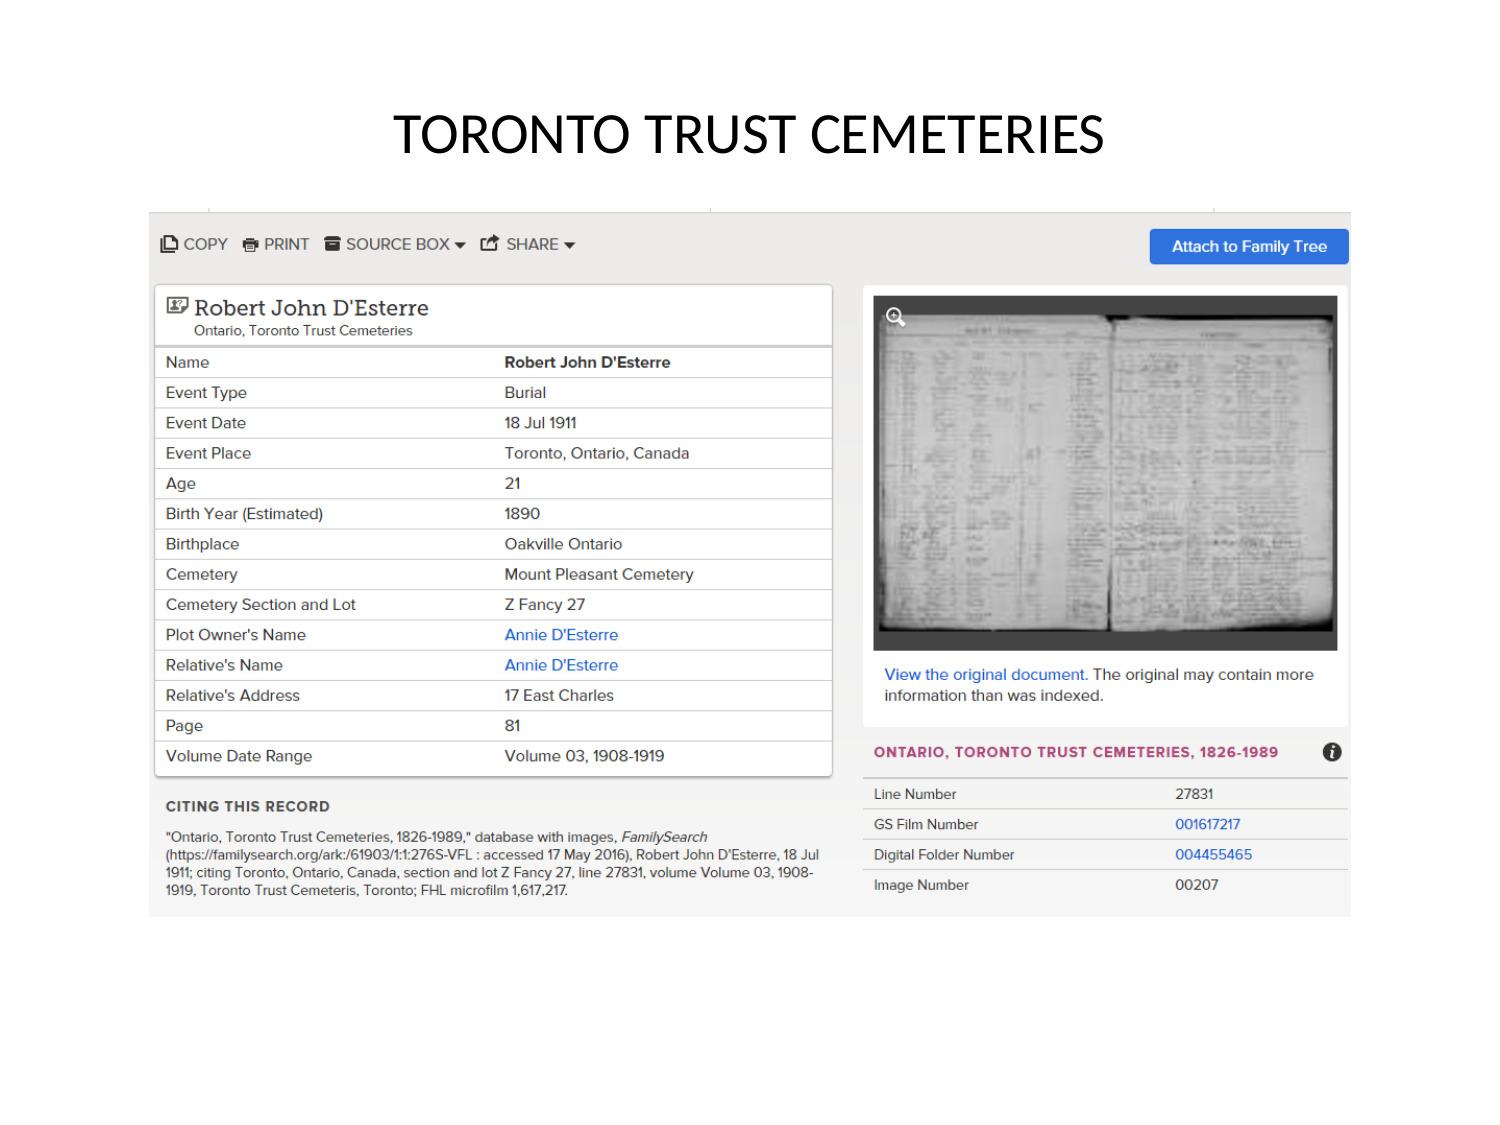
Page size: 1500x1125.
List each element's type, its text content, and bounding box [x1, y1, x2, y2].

picture [149, 208, 1351, 917]
text_box TORONTO TRUST CEMETERIES [379, 87, 1121, 173]
